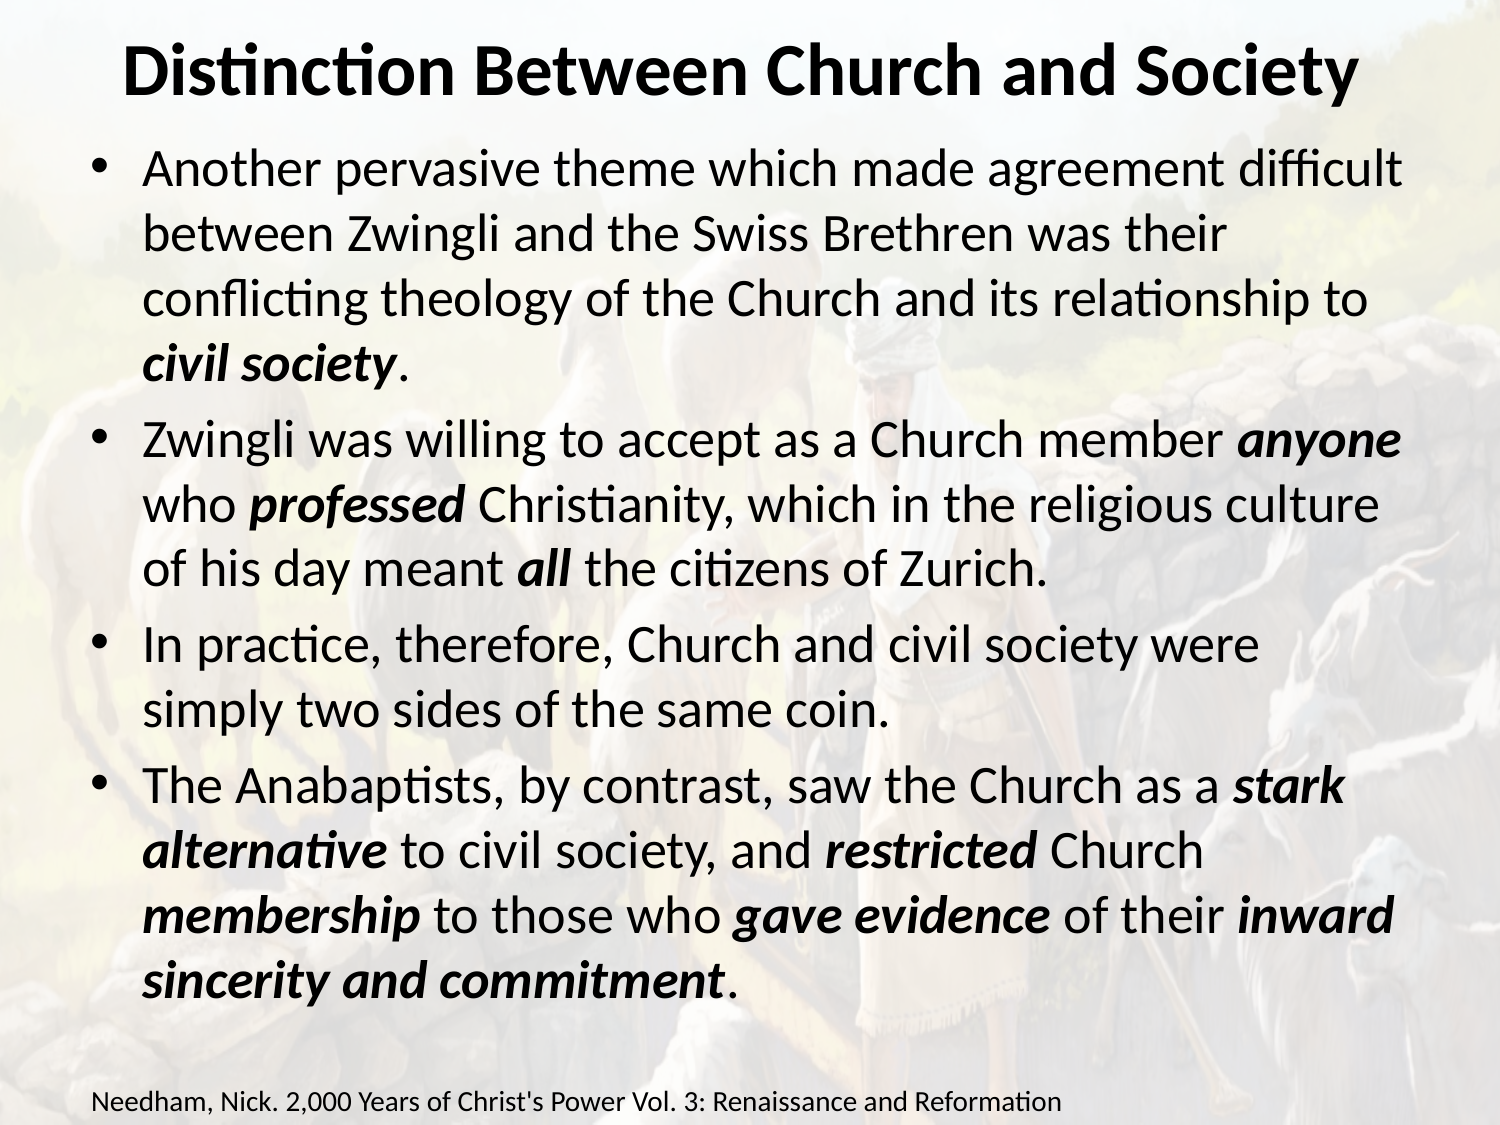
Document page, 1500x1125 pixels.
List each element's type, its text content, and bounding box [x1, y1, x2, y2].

list Another pervasive theme which made agreement difficult between Zwingli and the Swiss Brethren was their conflicting theology of the Church and its relationship to civil society. Zwingli was willing to accept as a Church member anyone who professed Christianity, which in the religious culture of his day meant all the citizens of Zurich. In practice, therefore, Church and civil society were simply two sides of the same coin. The Anabaptists, by contrast, saw the Church as a stark alternative to civil society, and restricted Church membership to those who gave evidence of their inward sincerity and commitment. [75, 125, 1425, 1075]
text_box Needham, Nick. 2,000 Years of Christ's Power Vol. 3: Renaissance and Reformation [76, 1075, 1500, 1125]
title Distinction Between Church and Society [0, 4, 1500, 125]
